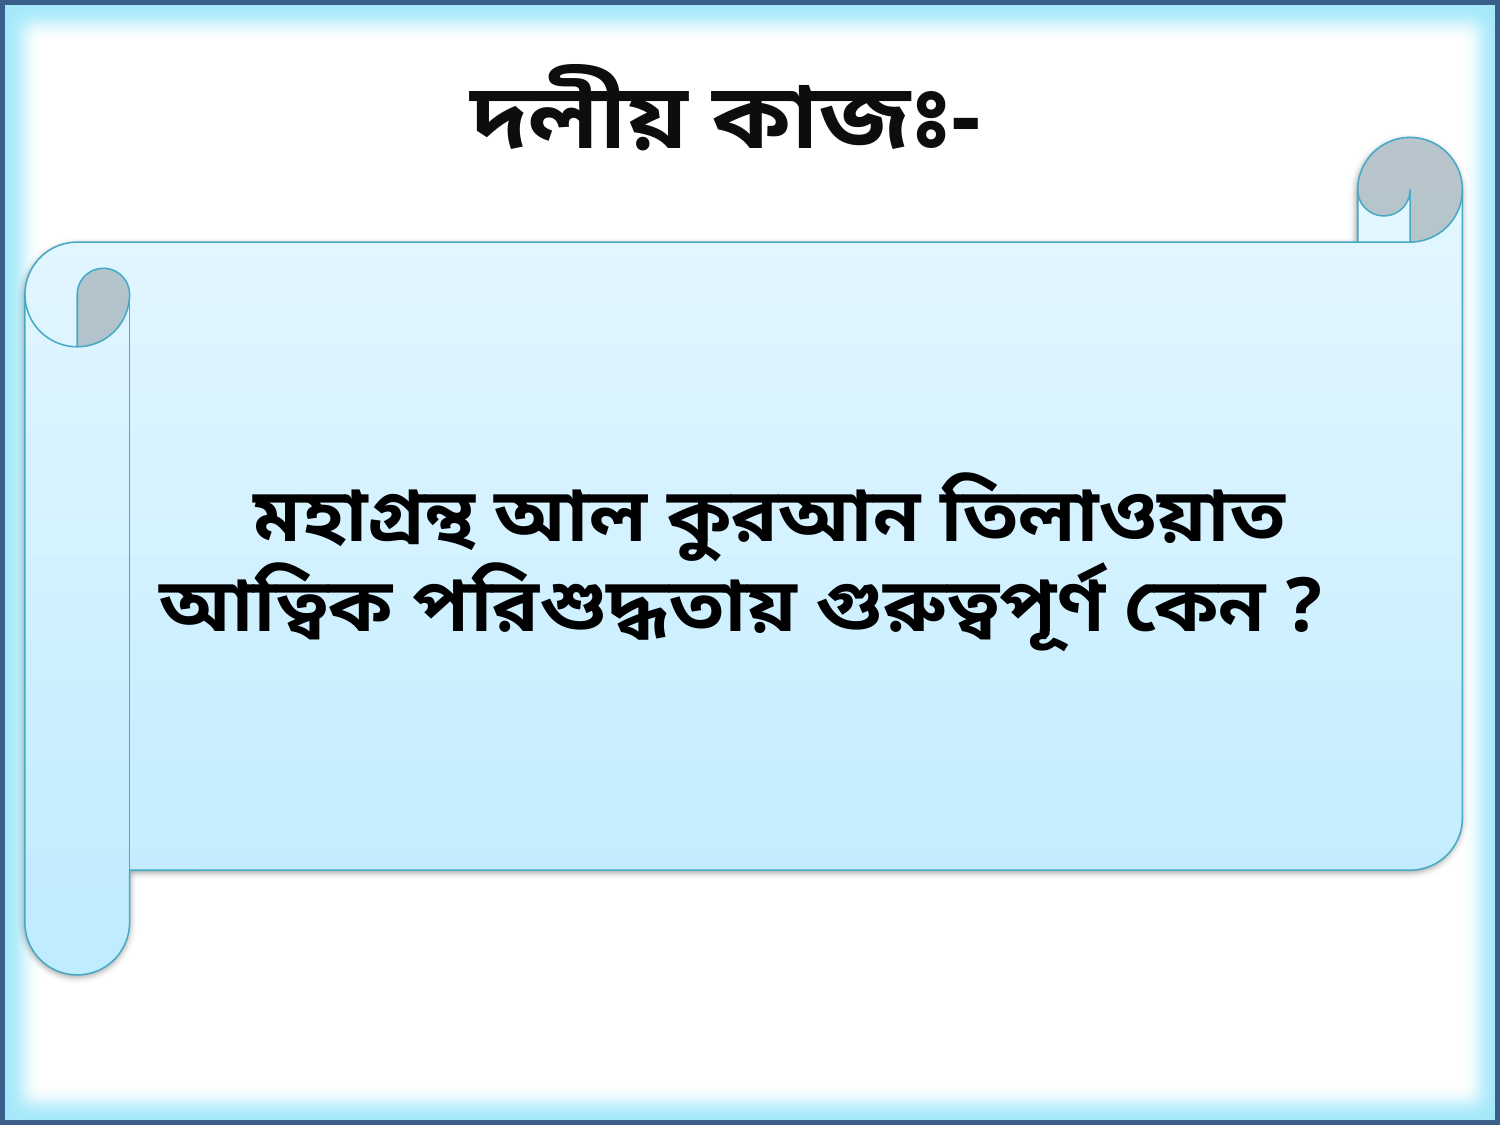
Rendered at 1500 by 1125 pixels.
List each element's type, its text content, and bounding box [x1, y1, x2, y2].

text_box মহাগ্রন্থ আল কুরআন তিলাওয়াত আত্বিক পরিশুদ্ধতায় গুরুত্বপূর্ণ কেন ? [24, 136, 1464, 976]
text_box [0, 0, 1500, 1125]
text_box দলীয় কাজঃ- [412, 49, 1063, 175]
